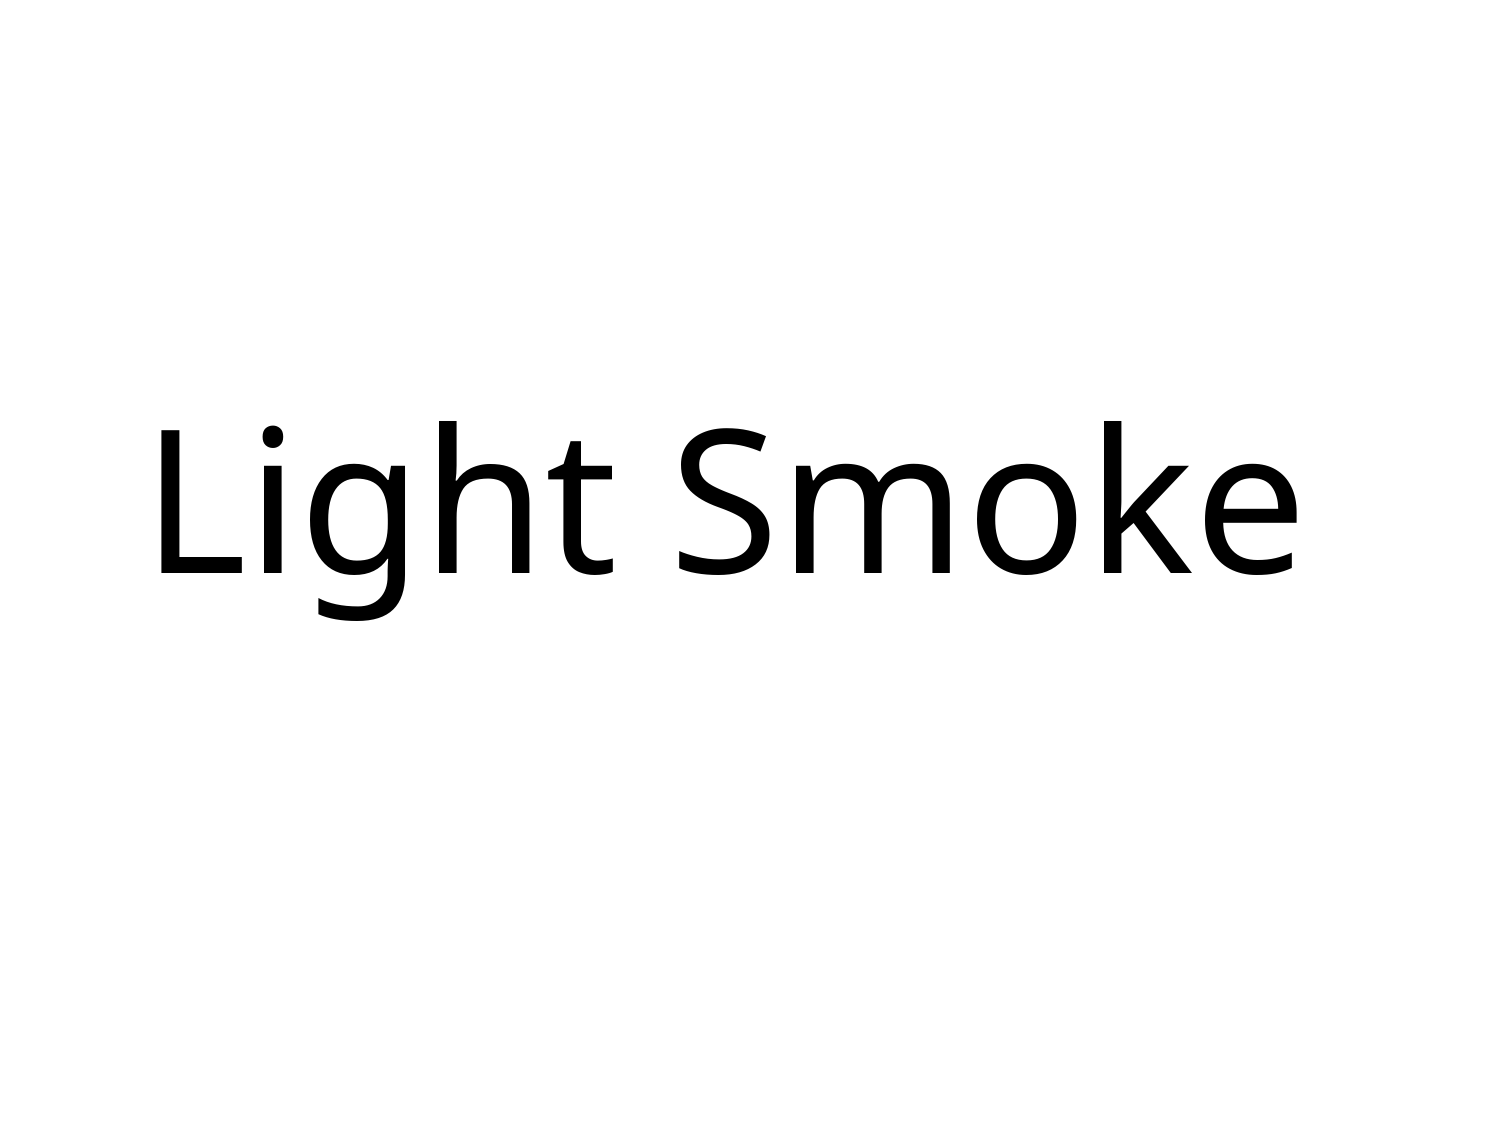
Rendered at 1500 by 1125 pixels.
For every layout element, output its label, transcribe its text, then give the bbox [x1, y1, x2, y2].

title Light Smoke [50, 399, 1400, 588]
